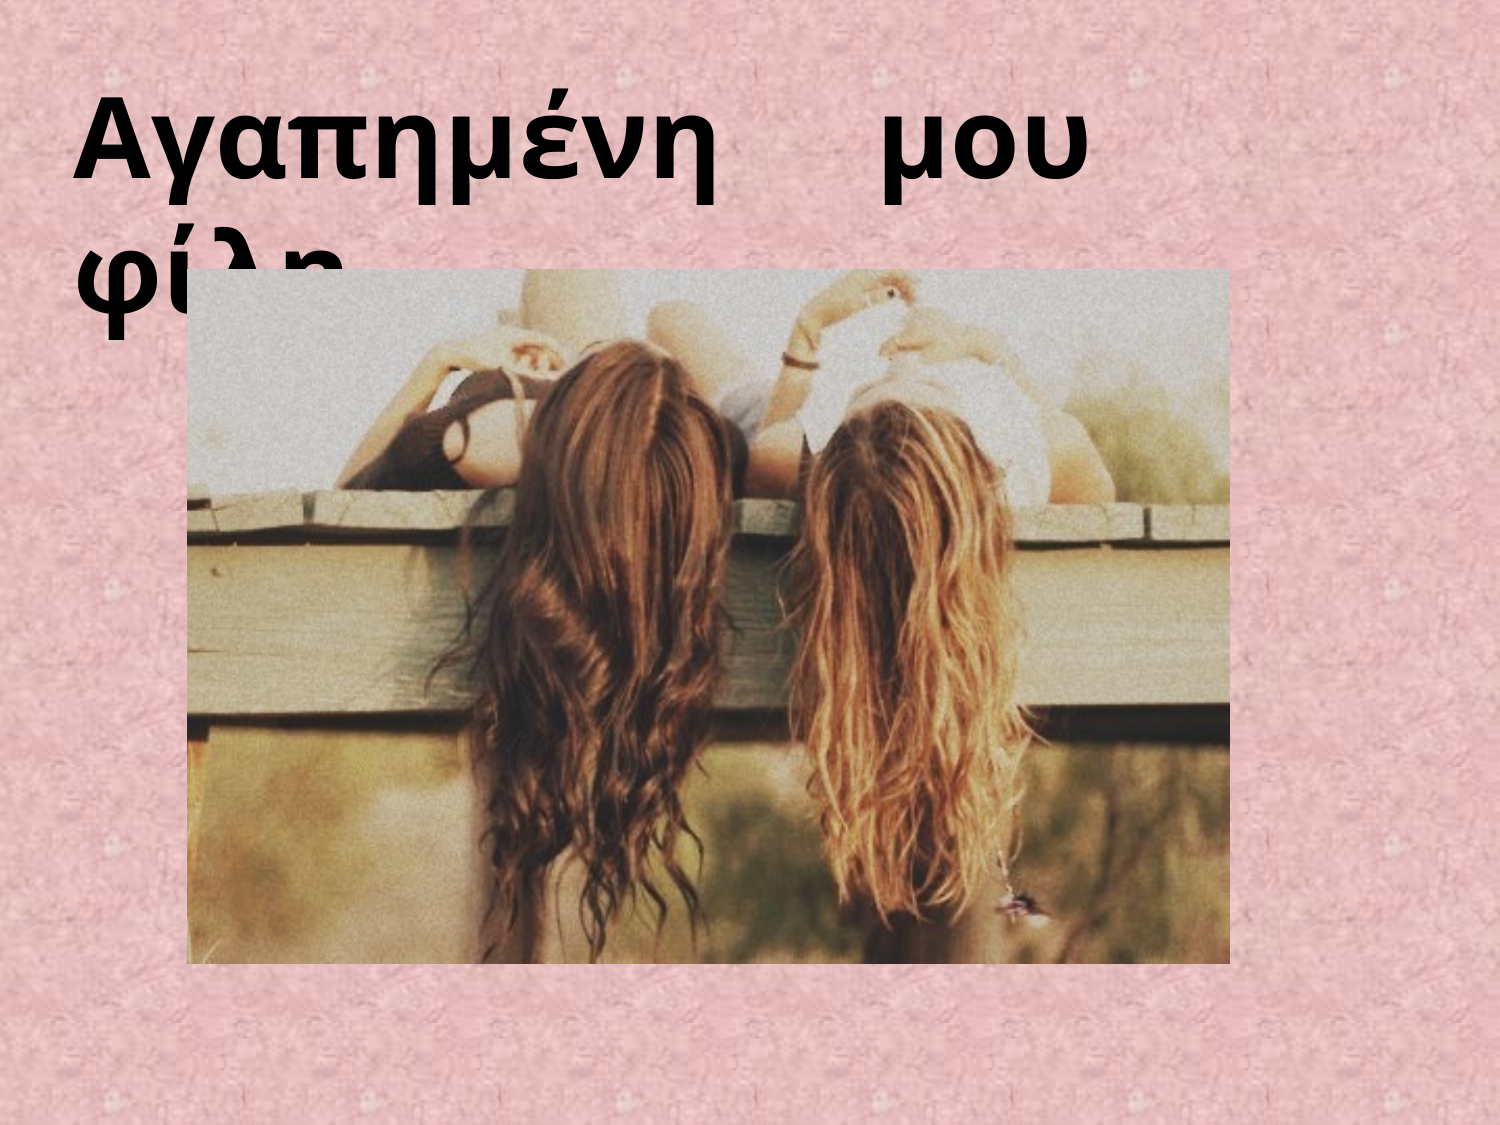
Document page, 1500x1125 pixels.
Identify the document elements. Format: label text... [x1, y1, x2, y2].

subtitle Αγαπημένη μου φίλη… [58, 58, 1109, 347]
picture [0, 0, 1500, 1125]
